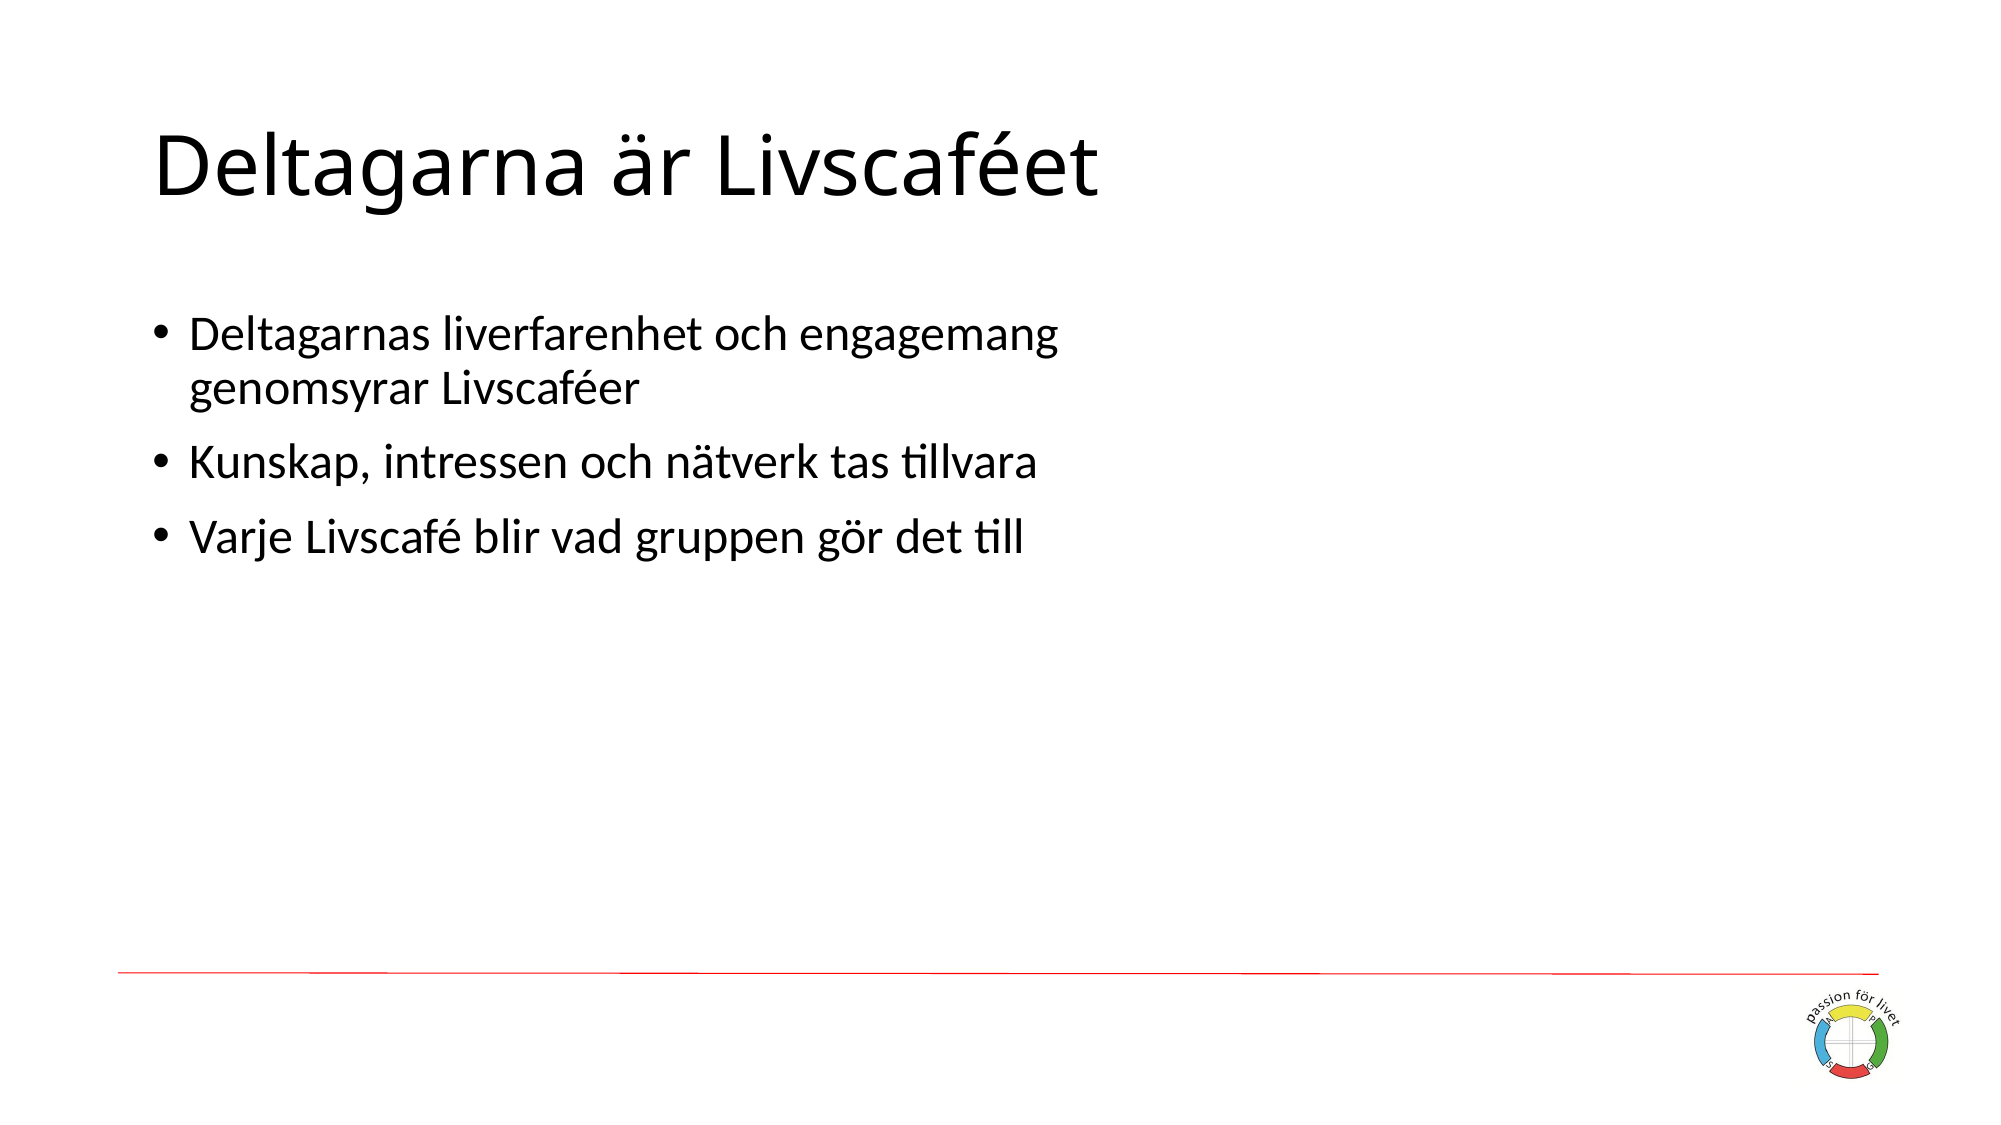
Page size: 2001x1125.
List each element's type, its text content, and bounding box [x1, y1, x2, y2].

list Deltagarnas liverfarenhet och engagemang genomsyrar Livscaféer Kunskap, intressen och nätverk tas tillvara Varje Livscafé blir vad gruppen gör det till [137, 299, 1863, 1014]
title Deltagarna är Livscaféet [137, 59, 1863, 278]
picture [1801, 987, 1904, 1085]
